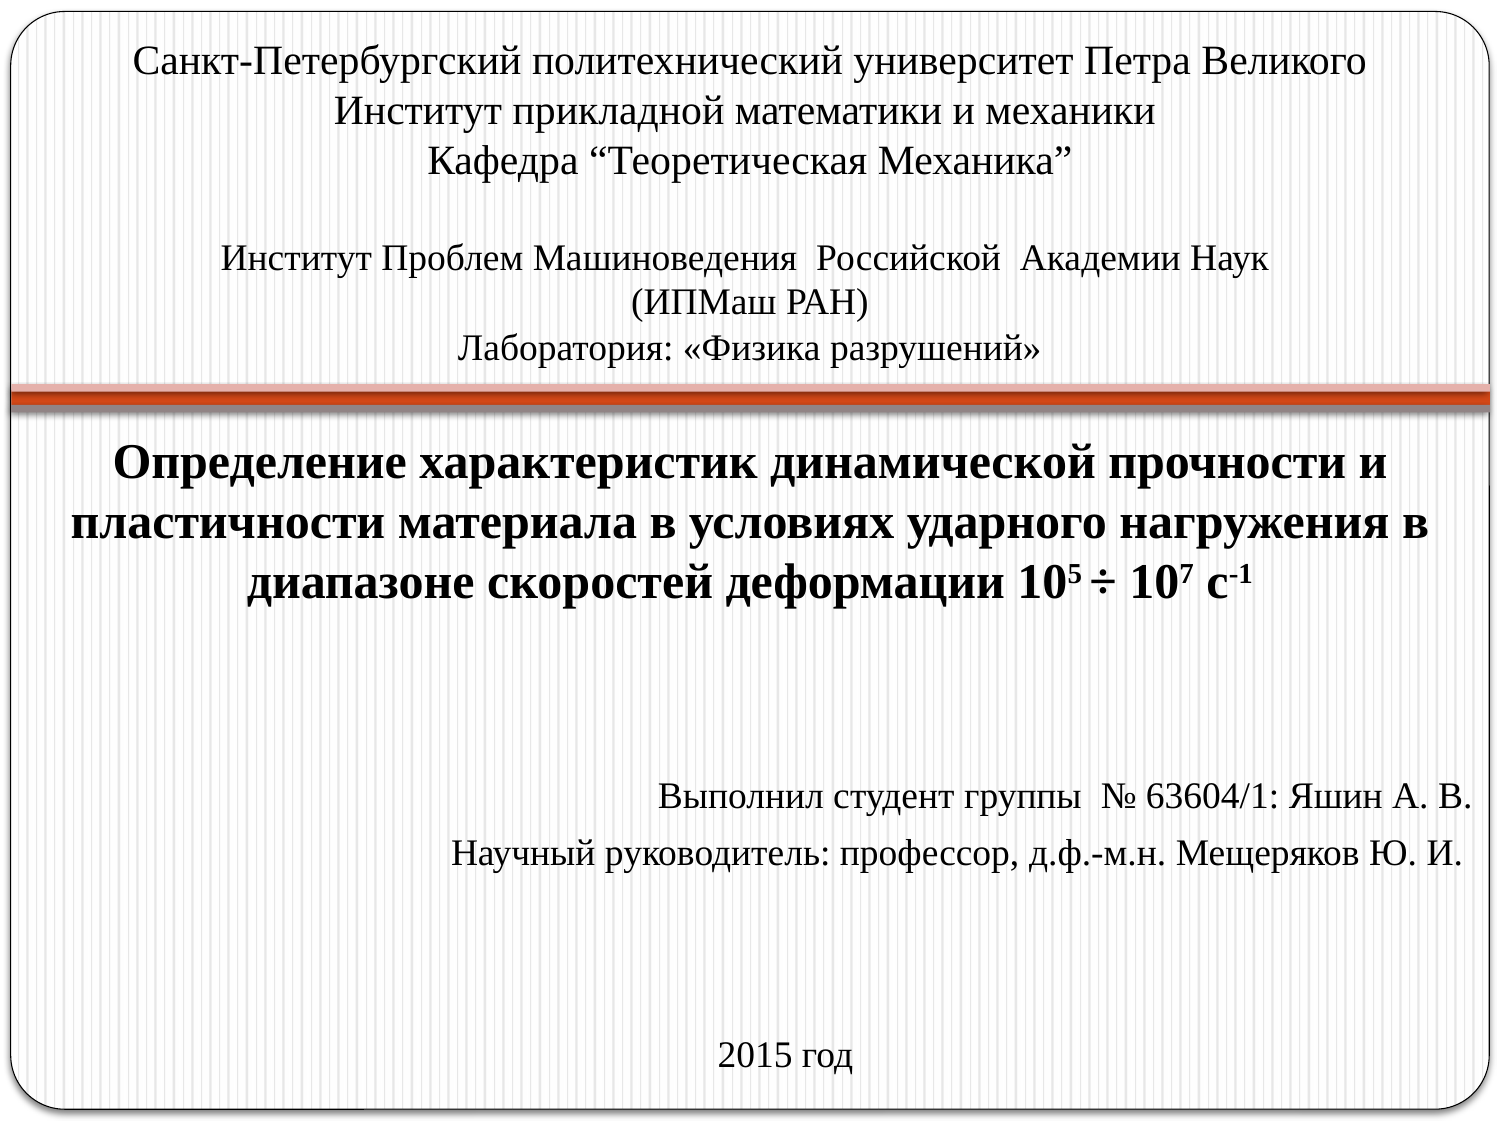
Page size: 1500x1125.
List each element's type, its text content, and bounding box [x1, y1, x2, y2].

text_box Определение характеристик динамической прочности и пластичности материала в условиях ударного нагружения в диапазоне скоростей деформации 105 ÷ 107 с-1 [0, 420, 1500, 696]
text_box 2015 год [702, 1023, 904, 1083]
list Выполнил студент группы № 63604/1: Яшин А. В. Научный руководитель: профессор, д.ф.-м.н. Мещеряков Ю. И. [407, 763, 1489, 929]
title Санкт-Петербургский политехнический университет Петра Великого Институт прикладной математики и механики Кафедра “Теоретическая Механика” Институт Проблем Машиноведения Российской Академии Наук (ИПМаш РАН) Лаборатория: «Физика разрушений» [0, 0, 1500, 420]
